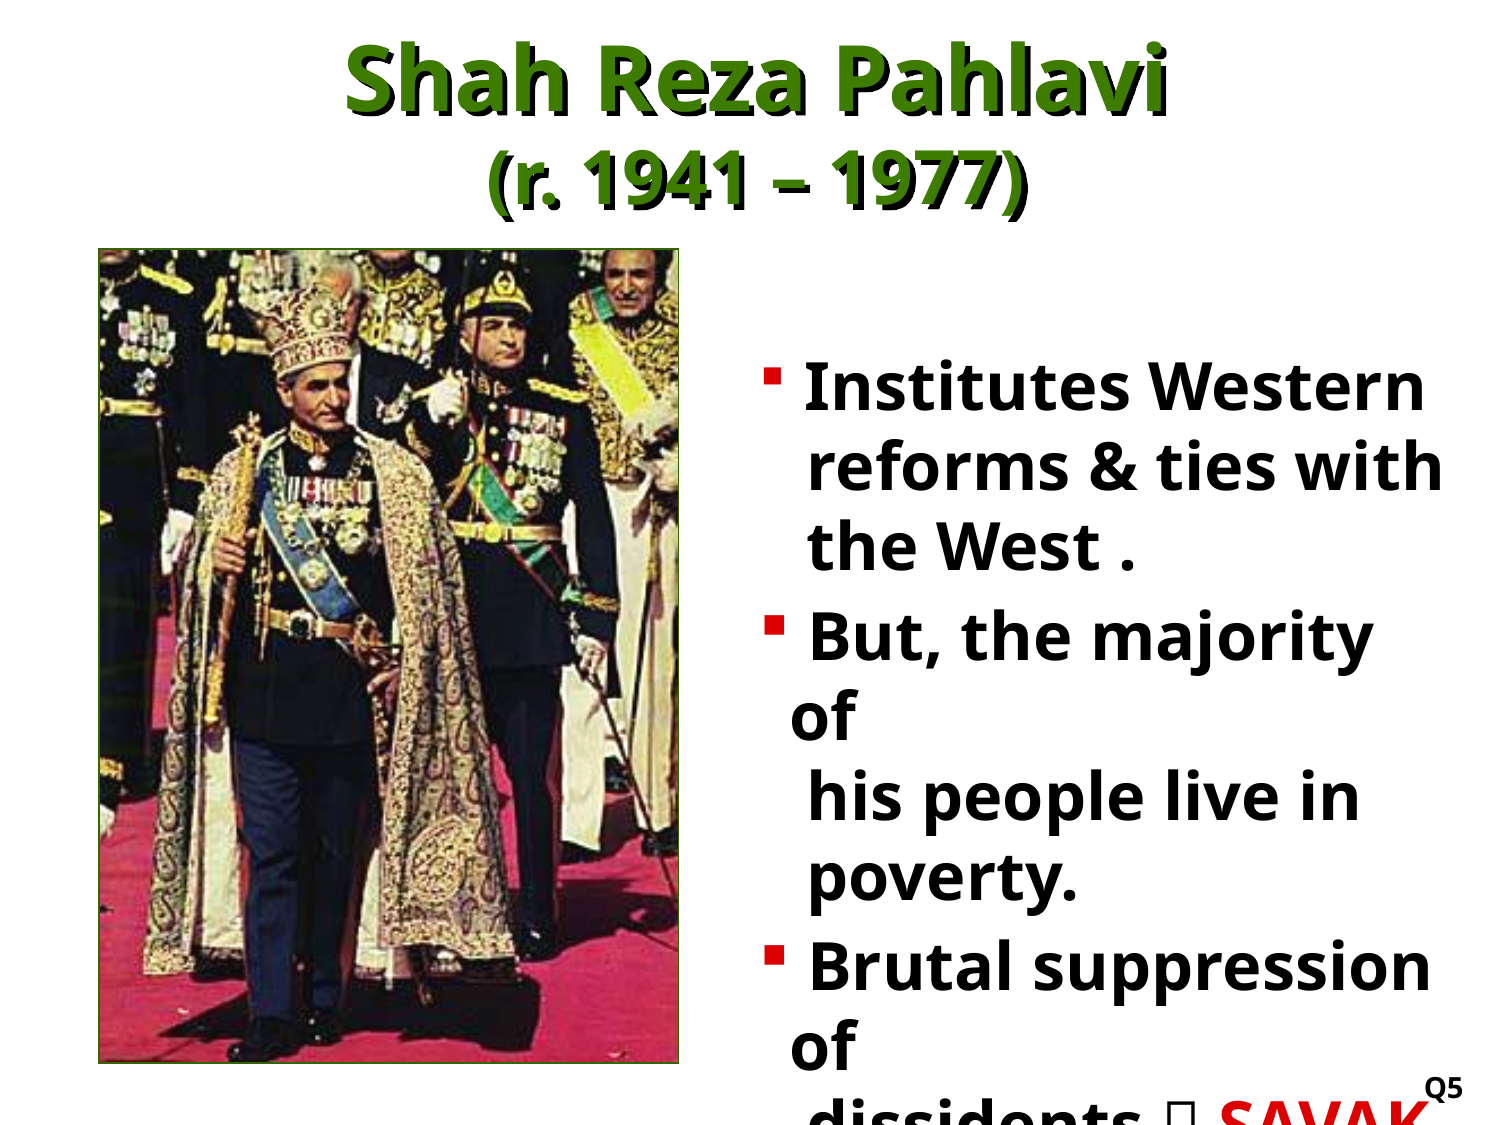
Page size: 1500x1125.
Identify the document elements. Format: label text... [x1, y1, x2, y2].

text_box Institutes Western reforms & ties with the West . But, the majority of his people live in poverty. Brutal suppression of dissidents  SAVAK [759, 343, 1450, 1125]
text_box Q5 [1399, 1062, 1488, 1113]
text_box Shah Reza Pahlavi (r. 1941 – 1977) [249, 12, 1263, 228]
picture [99, 249, 679, 1063]
